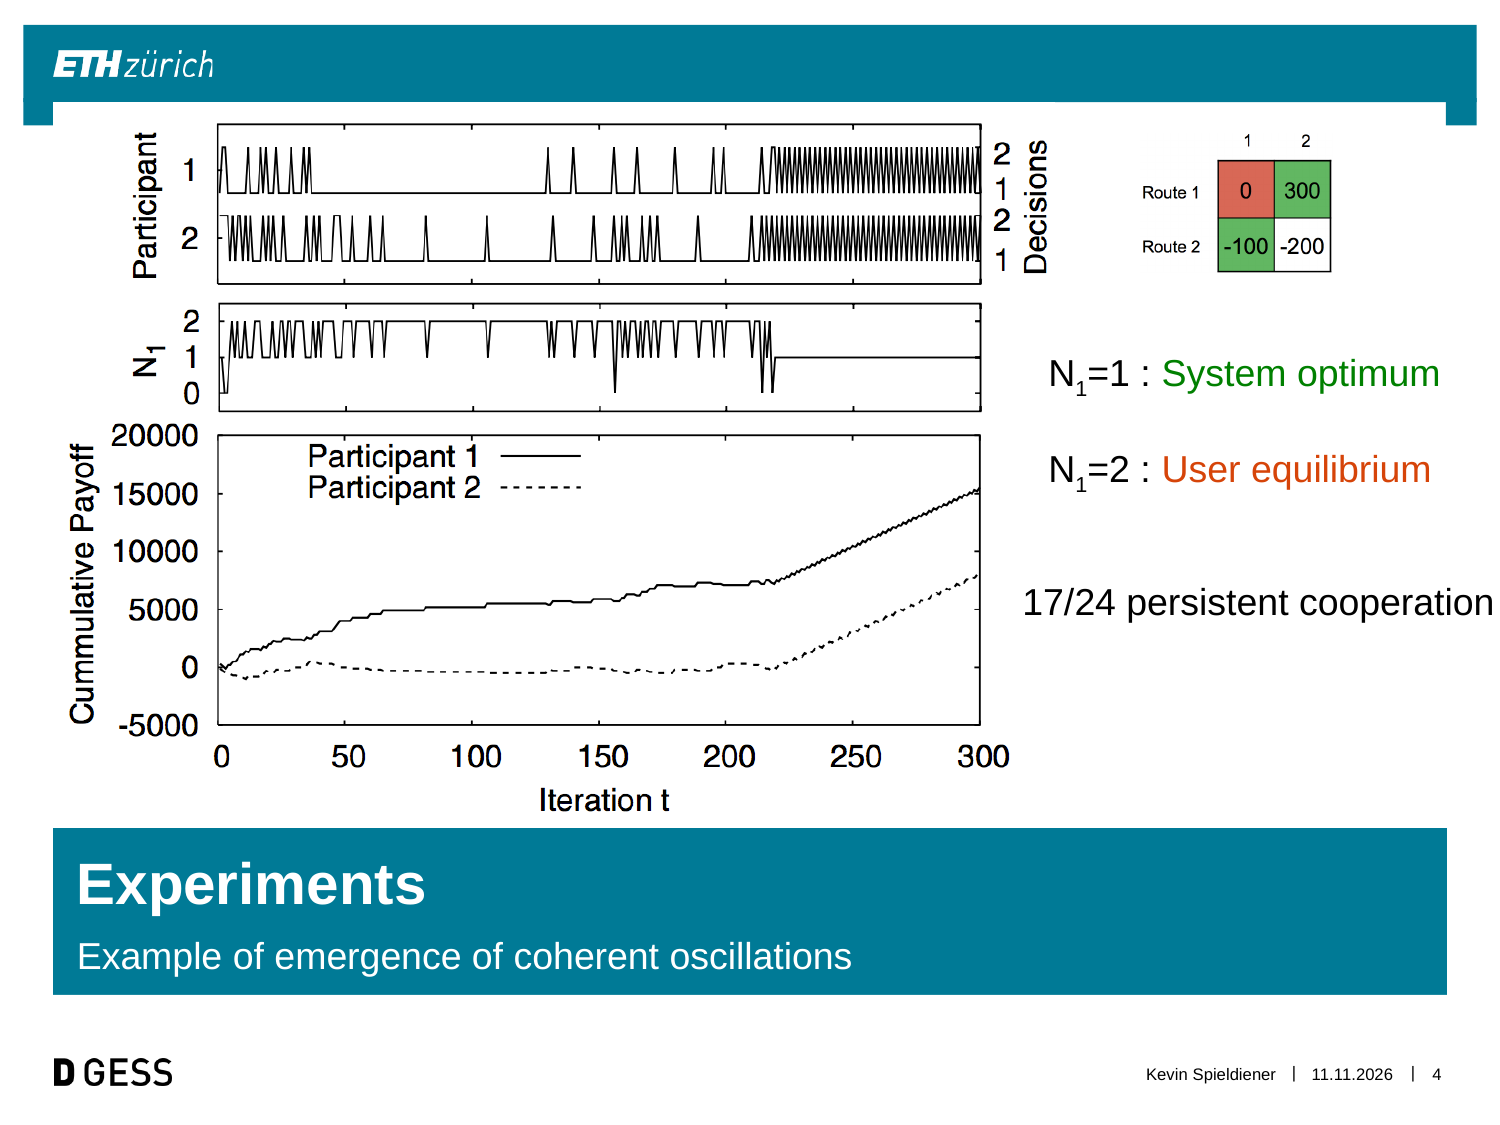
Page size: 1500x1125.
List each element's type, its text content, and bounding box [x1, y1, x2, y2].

text_box 17/24 persistent cooperation [1059, 570, 1500, 631]
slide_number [1302, 1034, 1403, 1112]
subtitle Example of emergence of coherent oscillations [53, 924, 1447, 995]
slide_number 4 [1415, 1034, 1459, 1112]
text_box N1=1 : System optimum N1=2 : User equilibrium [1059, 341, 1456, 504]
footer Kevin Spieldiener [750, 1034, 1277, 1112]
picture [52, 103, 1055, 818]
picture [54, 1058, 172, 1086]
title Experiments [53, 828, 1447, 924]
picture [1140, 133, 1333, 274]
